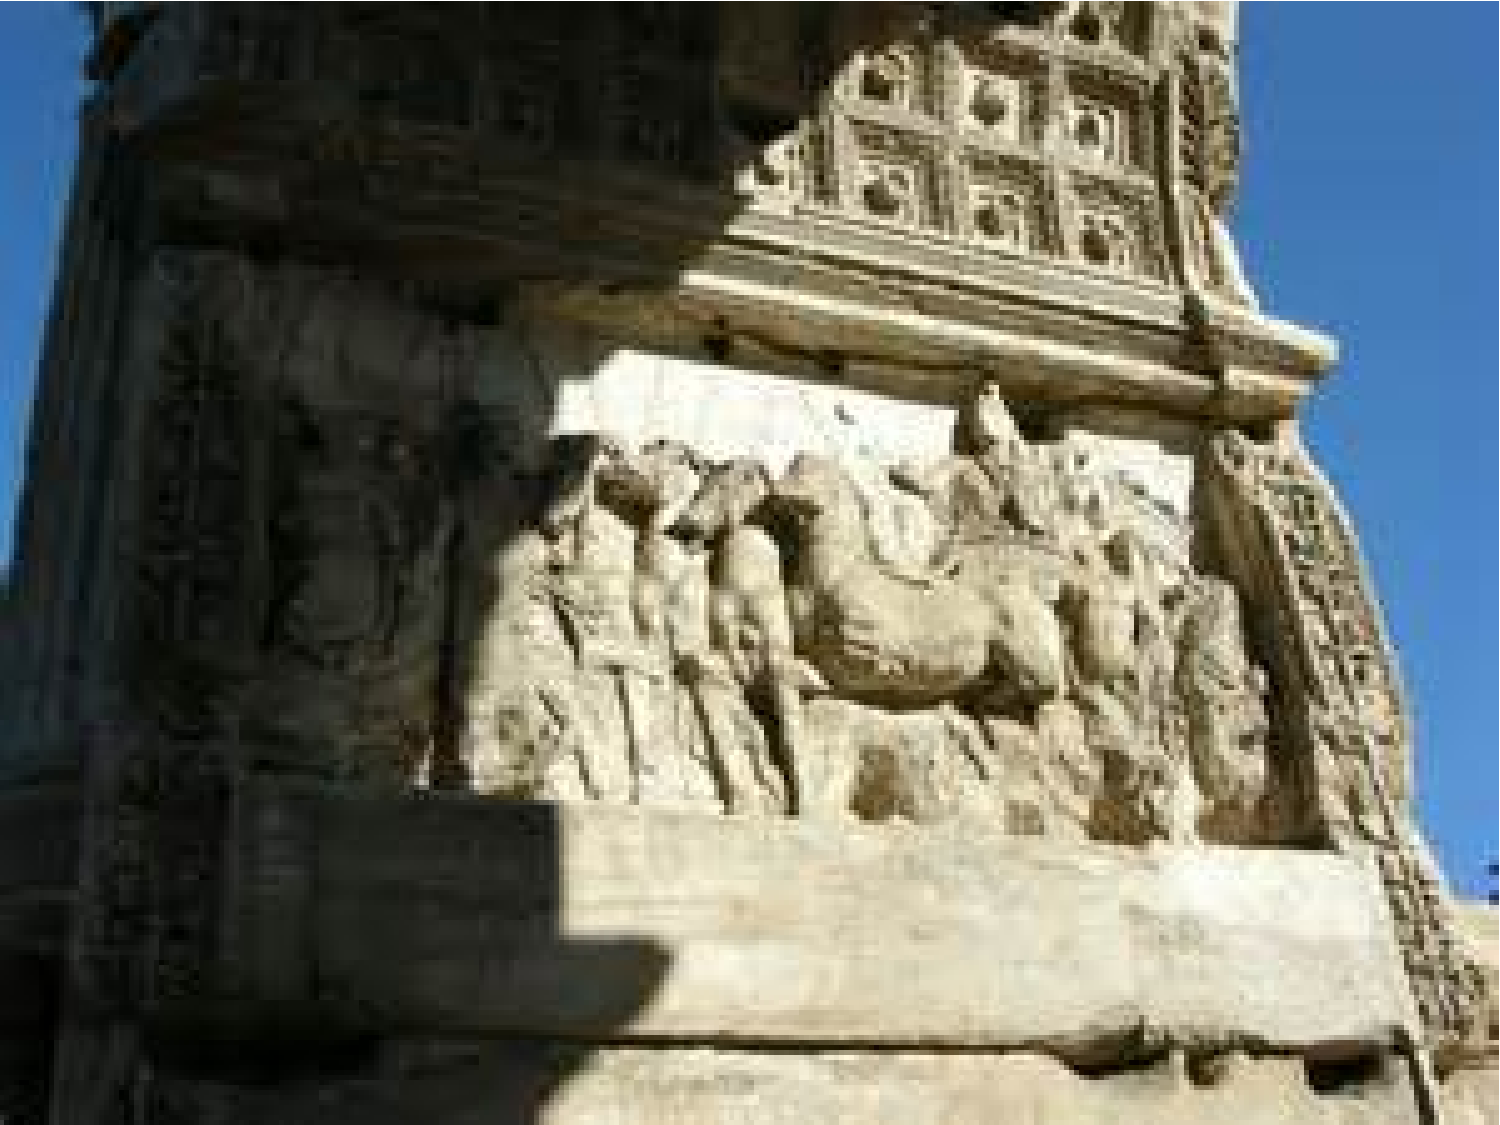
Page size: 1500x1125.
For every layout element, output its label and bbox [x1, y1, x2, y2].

list [0, 0, 1499, 1125]
